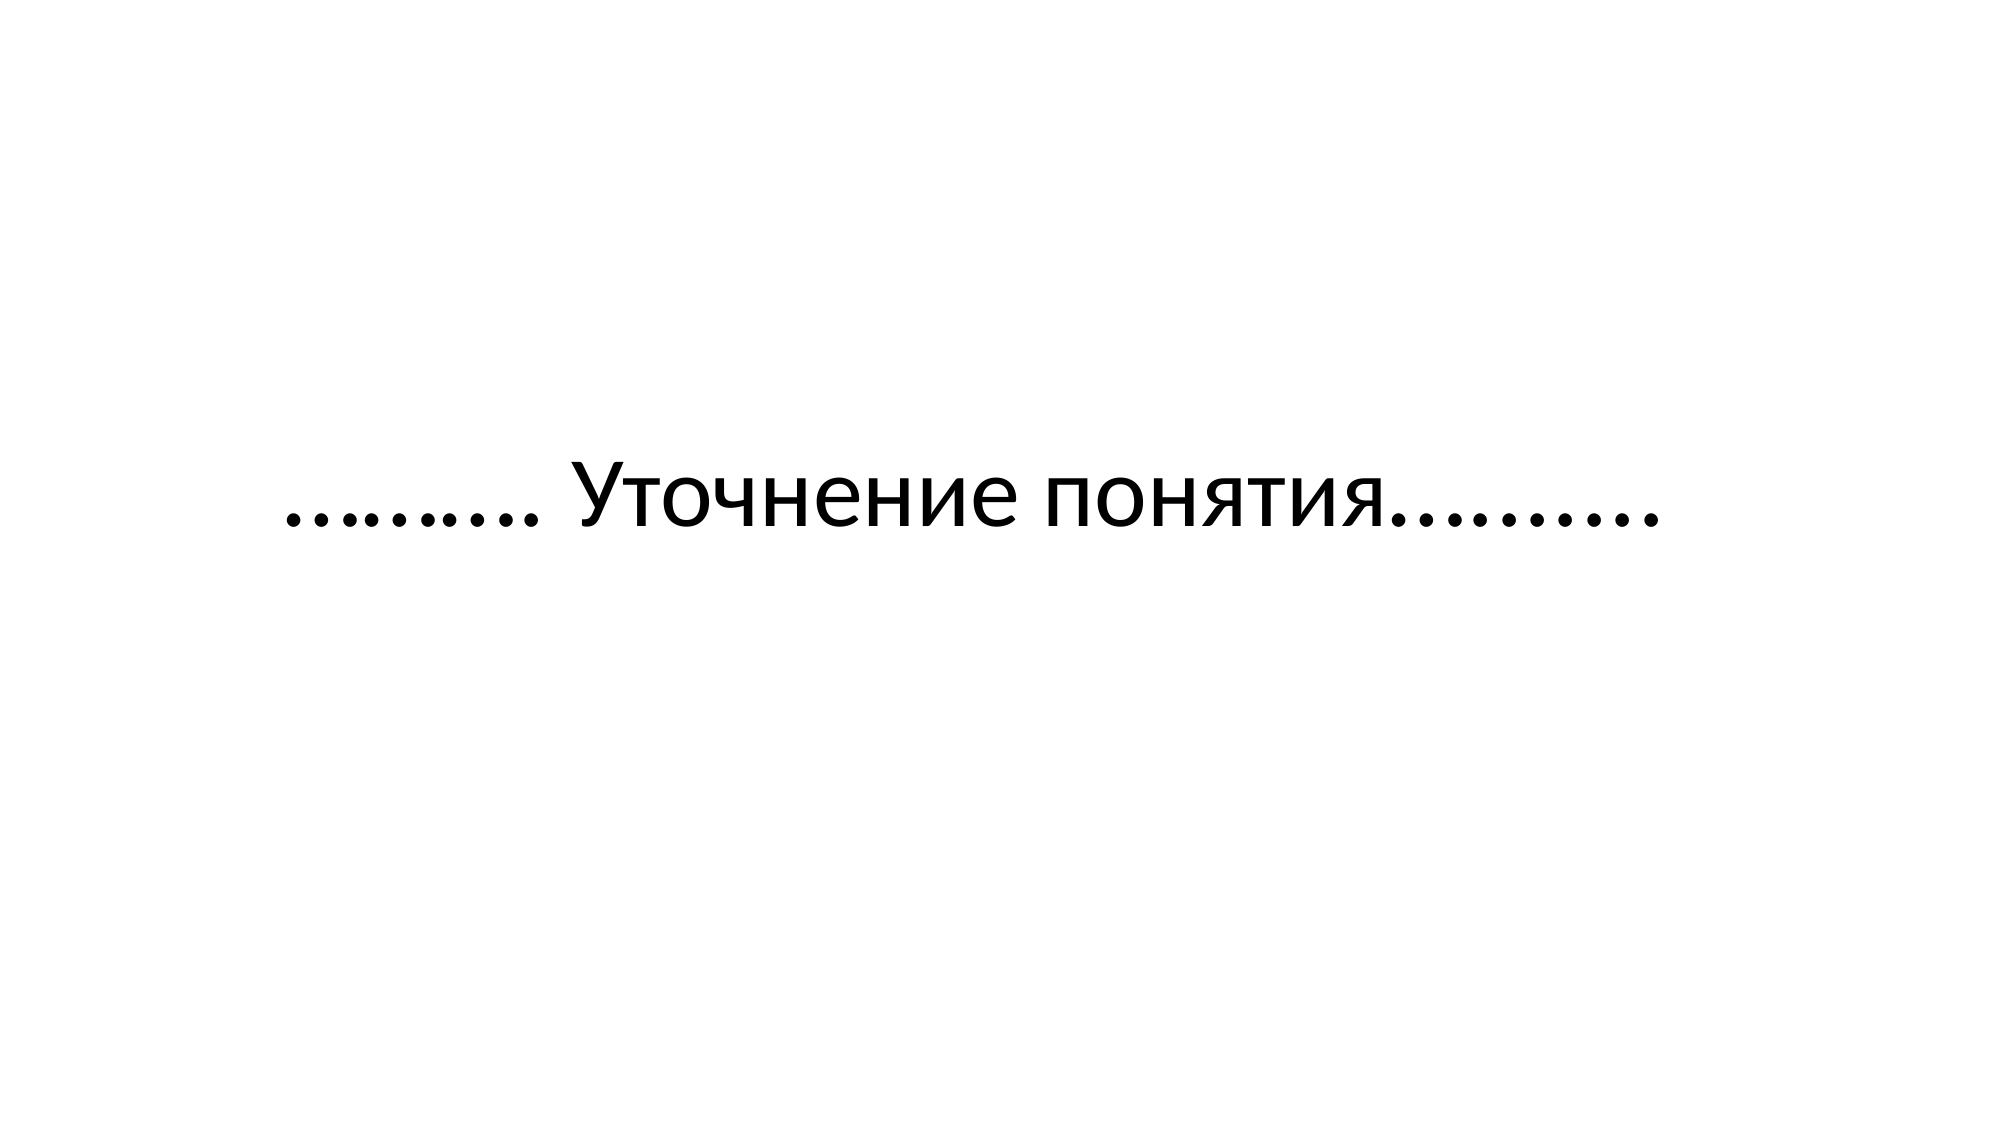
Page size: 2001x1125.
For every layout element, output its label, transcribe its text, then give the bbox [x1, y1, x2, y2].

title ………. Уточнение понятия…....... [268, 380, 1708, 599]
